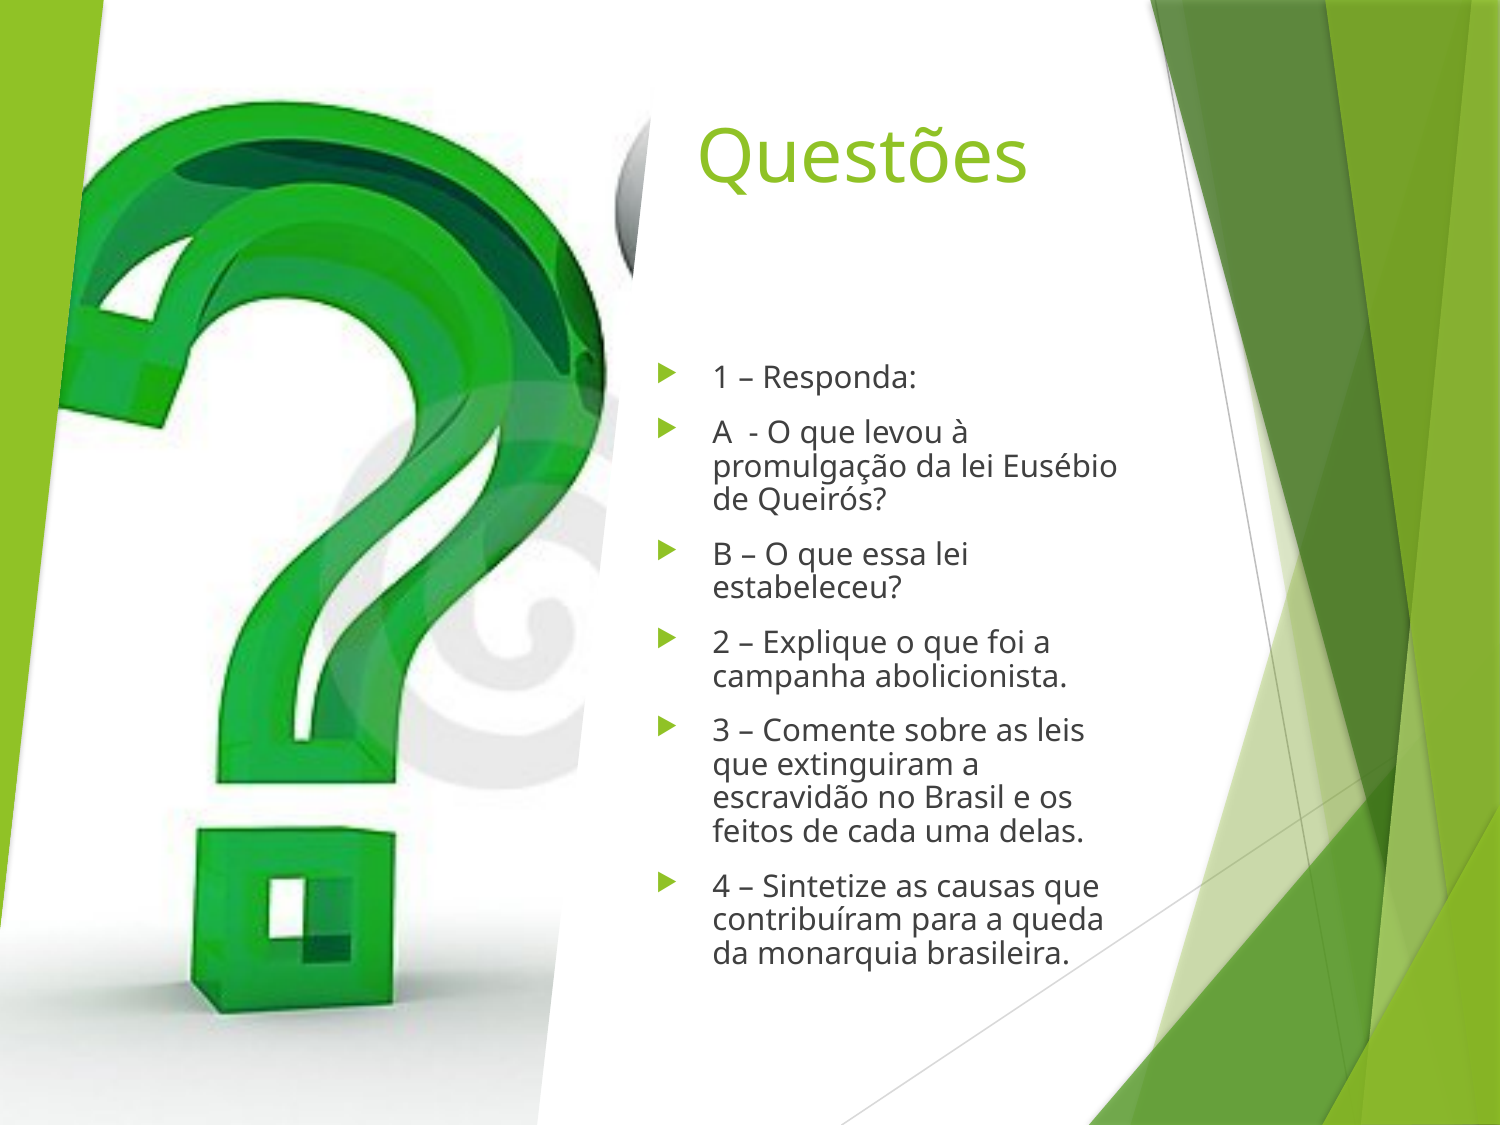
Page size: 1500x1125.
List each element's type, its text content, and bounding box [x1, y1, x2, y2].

list 1 – Responda: A - O que levou à promulgação da lei Eusébio de Queirós? B – O que essa lei estabeleceu? 2 – Explique o que foi a campanha abolicionista. 3 – Comente sobre as leis que extinguiram a escravidão no Brasil e os feitos de cada uma delas. 4 – Sintetize as causas que contribuíram para a queda da monarquia brasileira. [670, 354, 1141, 992]
picture [0, 0, 665, 1125]
title Questões [681, 99, 1141, 317]
